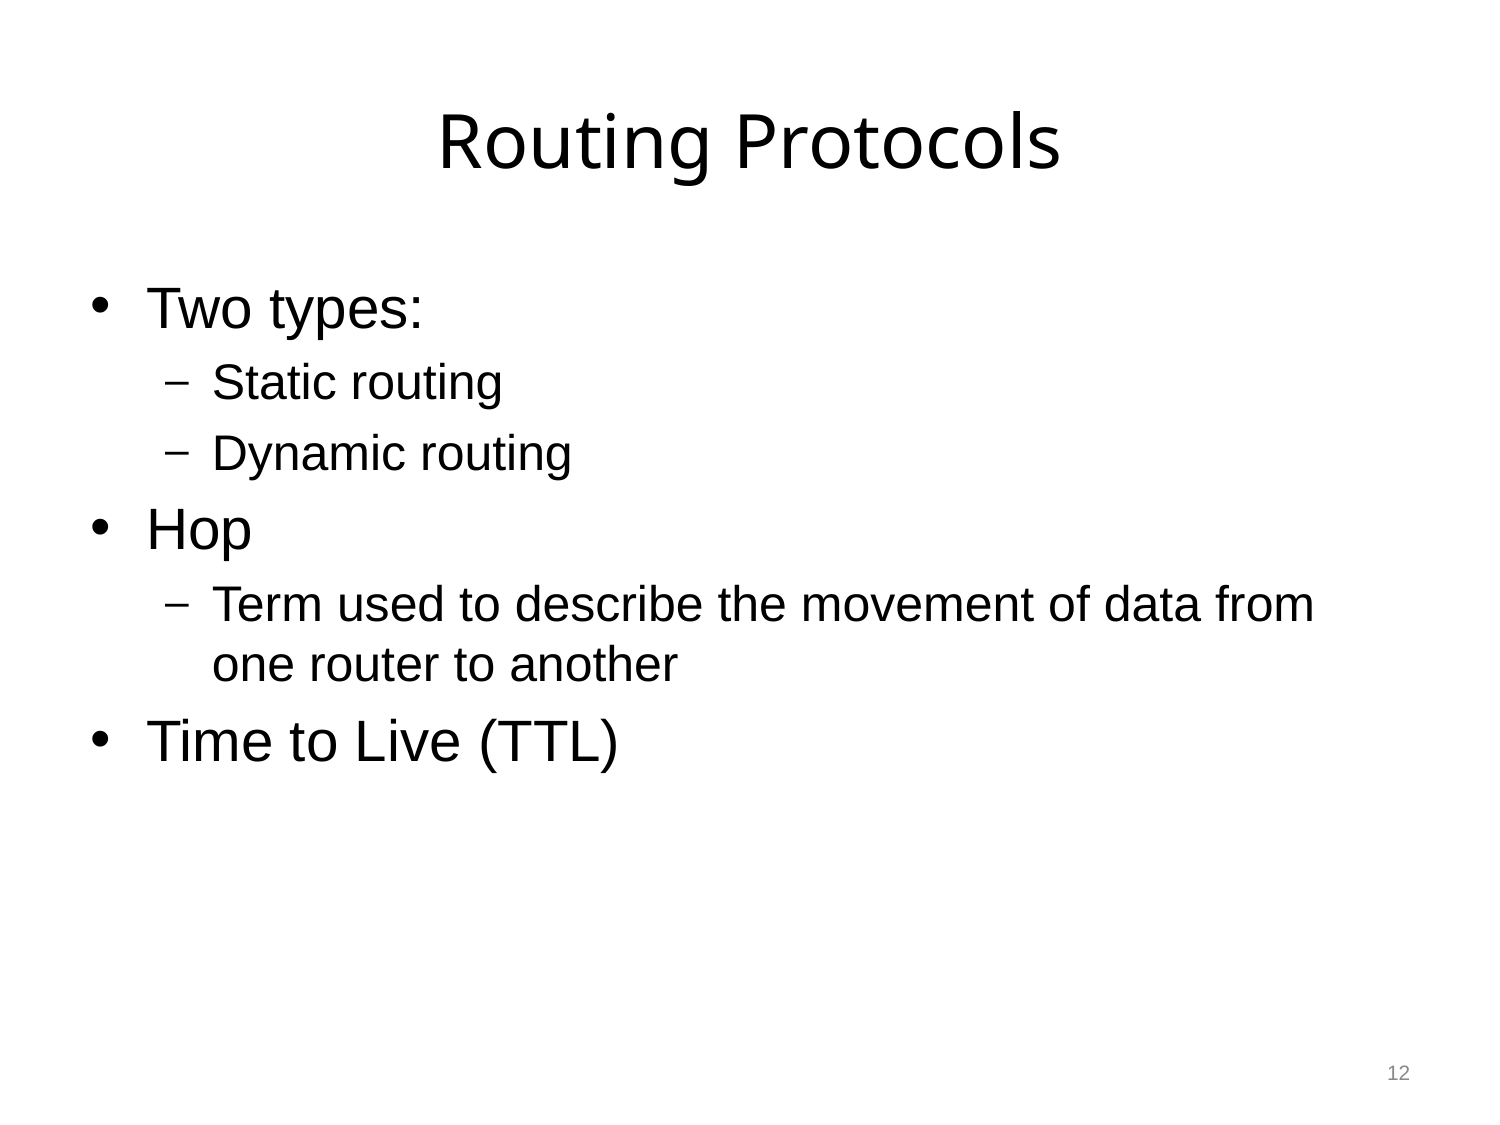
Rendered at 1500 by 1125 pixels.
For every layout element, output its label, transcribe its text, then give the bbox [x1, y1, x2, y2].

list Two types: Static routing Dynamic routing Hop Term used to describe the movement of data from one router to another Time to Live (TTL) [75, 262, 1425, 1013]
slide_number 12 [1341, 1027, 1425, 1118]
title Routing Protocols [75, 45, 1425, 233]
